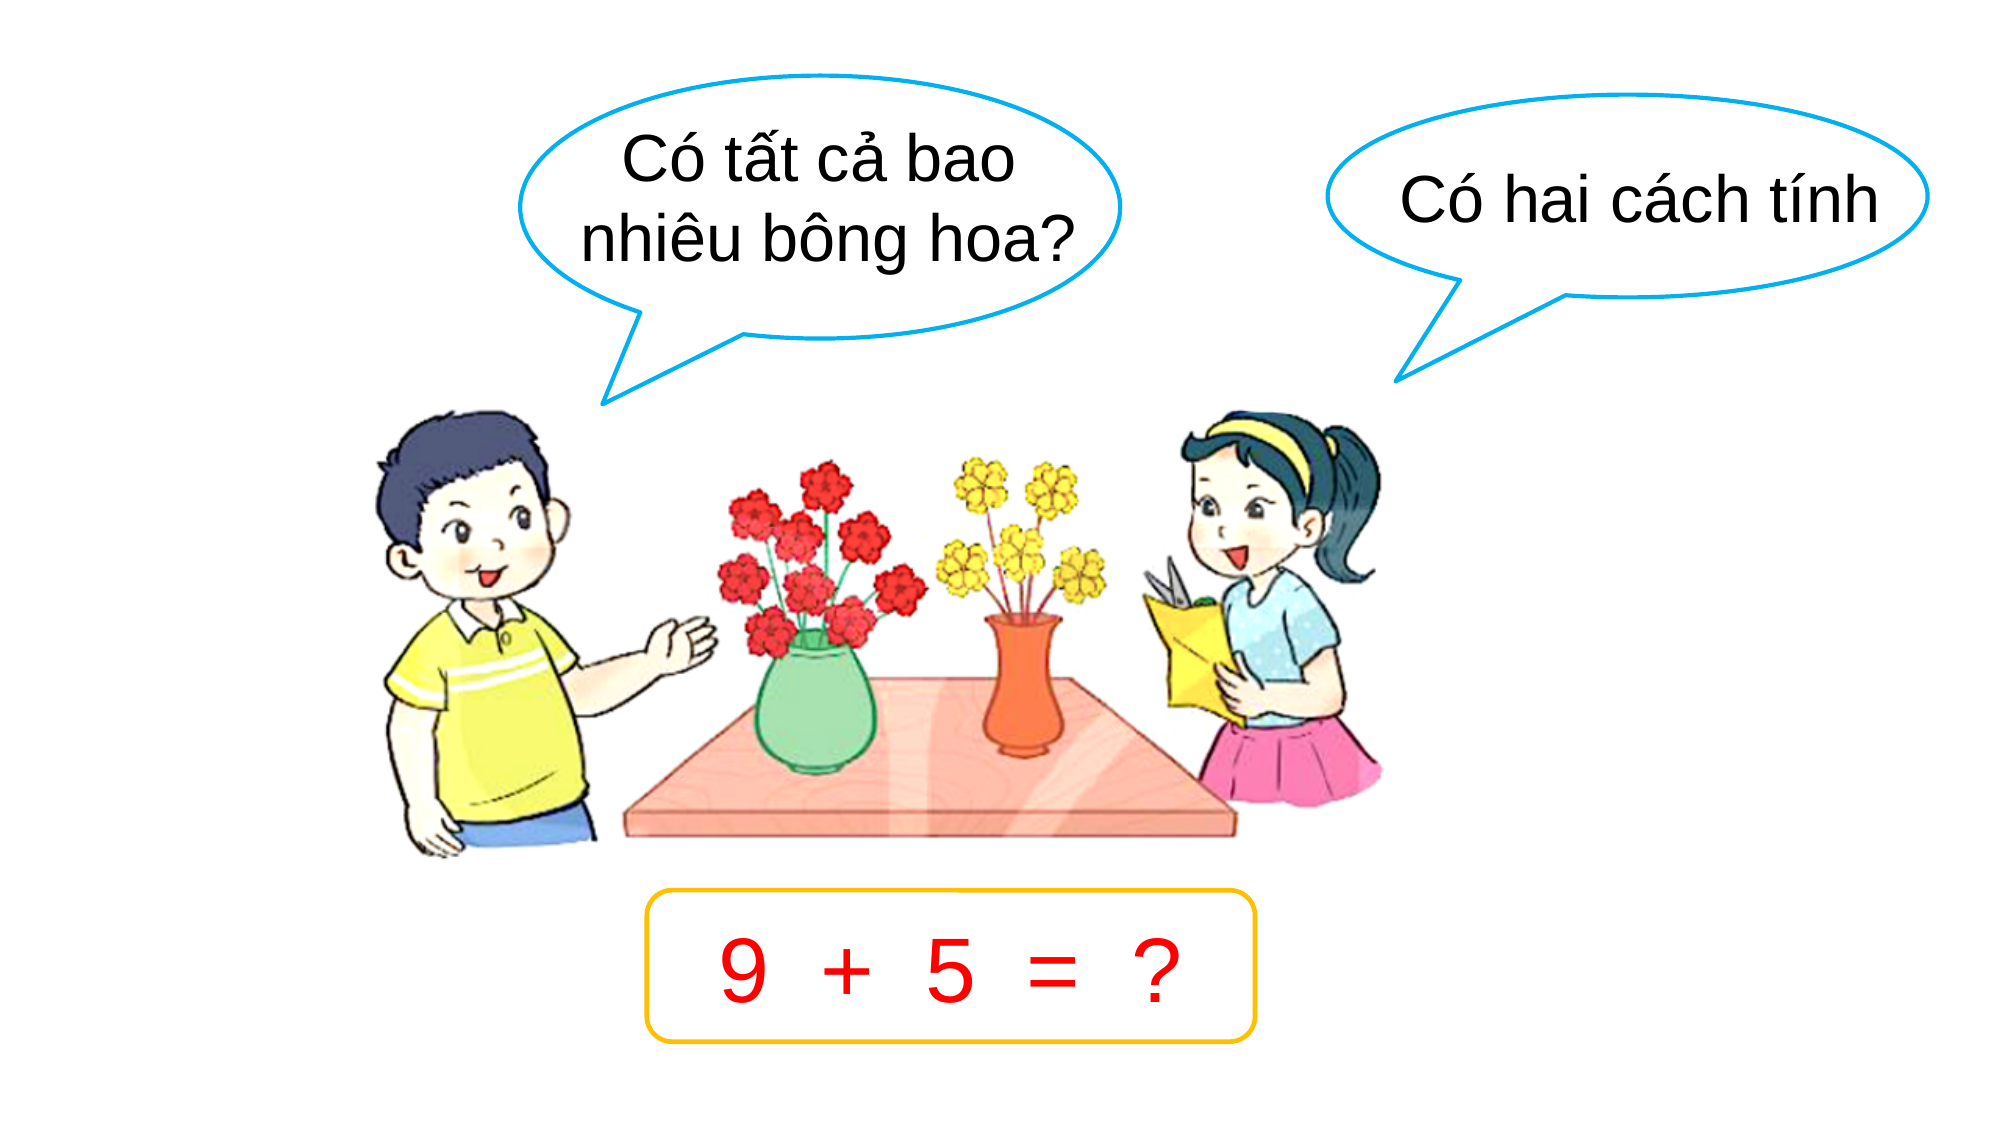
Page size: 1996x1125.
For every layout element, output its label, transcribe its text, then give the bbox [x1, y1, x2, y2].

picture [608, 339, 726, 398]
picture [224, 161, 1779, 868]
text_box 9 + 5 = ? [644, 888, 1258, 1044]
picture [1405, 298, 1552, 373]
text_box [519, 75, 1121, 339]
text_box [1327, 94, 1928, 298]
